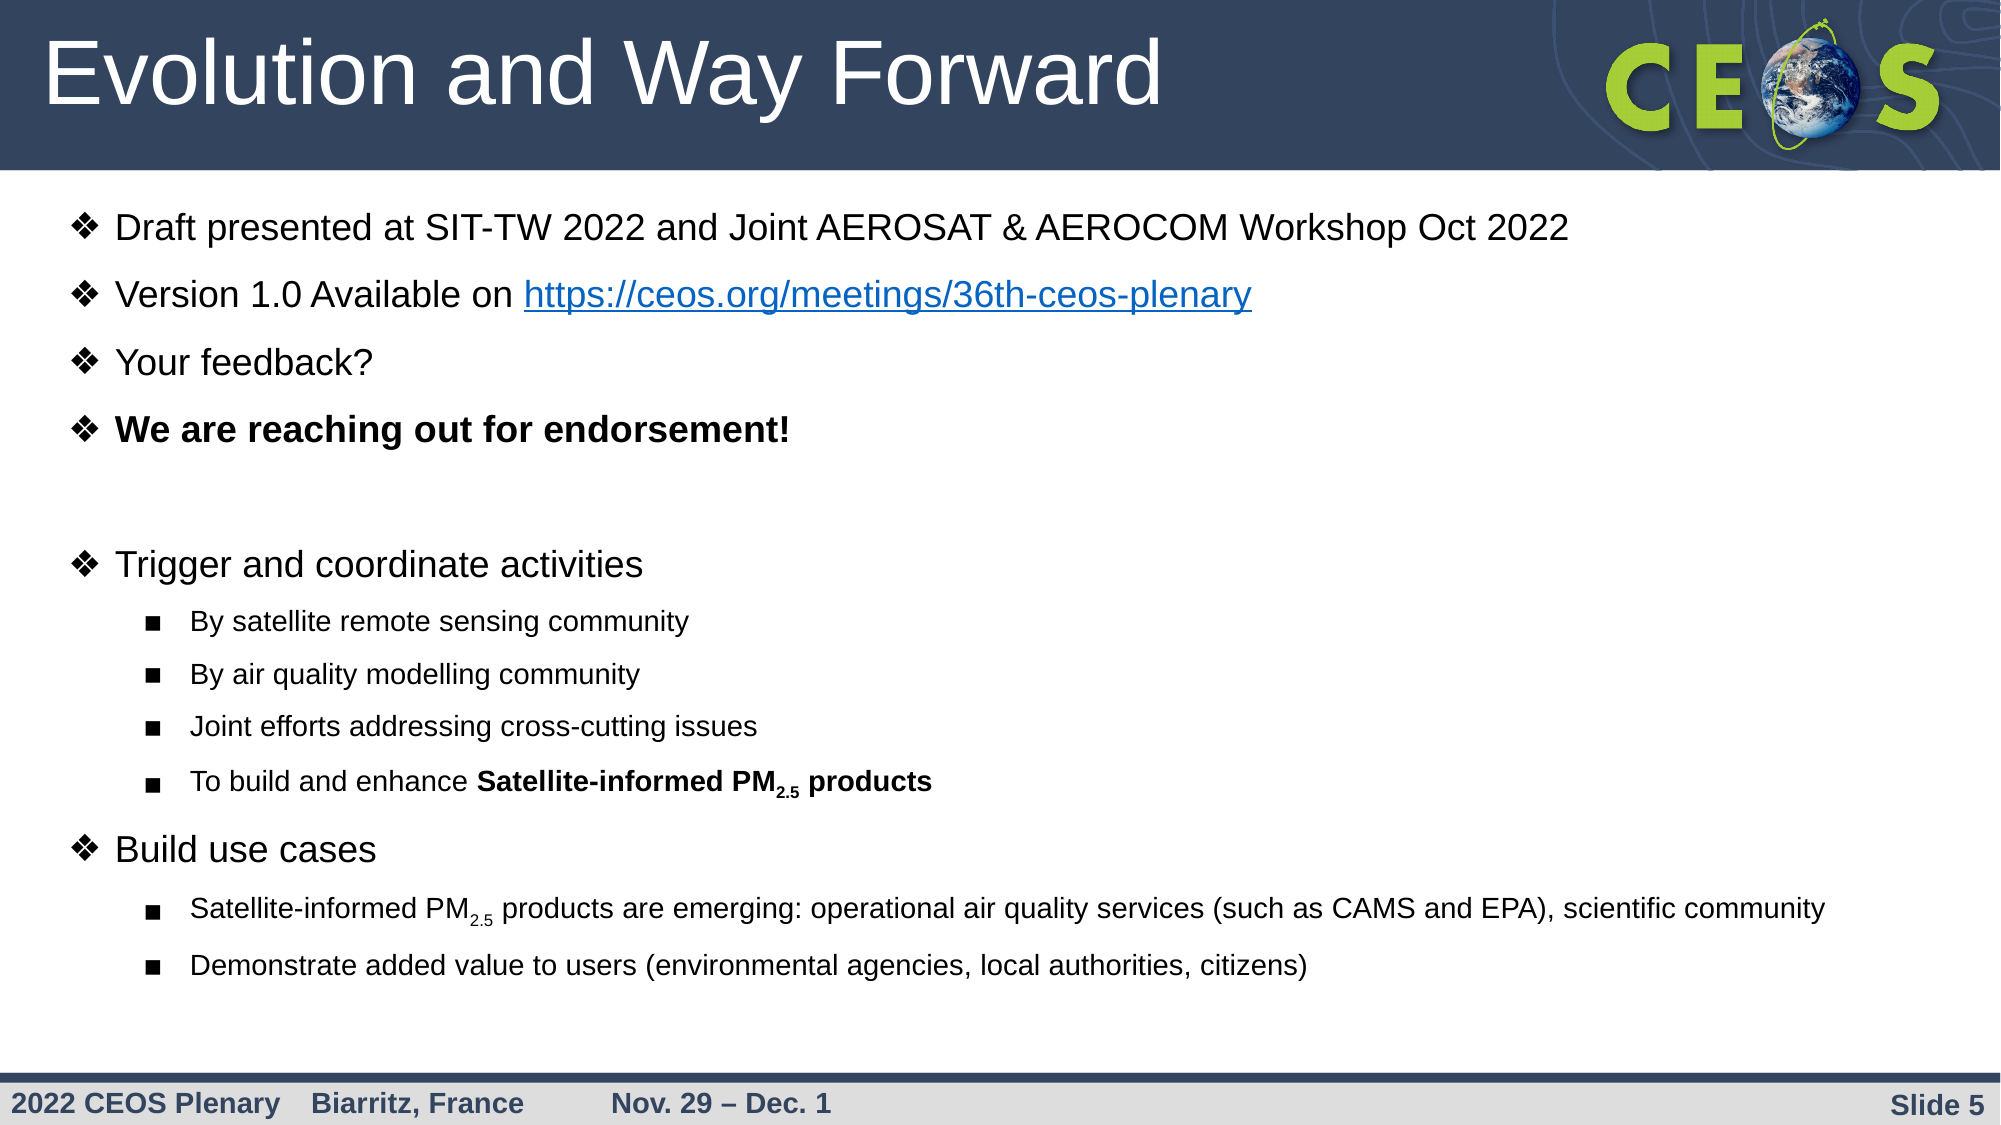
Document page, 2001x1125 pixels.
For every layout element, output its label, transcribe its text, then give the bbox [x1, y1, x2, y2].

title Evolution and Way Forward [27, 17, 1598, 160]
picture [1606, 18, 1939, 150]
list Draft presented at SIT-TW 2022 and Joint AEROSAT & AEROCOM Workshop Oct 2022 Version 1.0 Available on https://ceos.org/meetings/36th-ceos-plenary Your feedback? We are reaching out for endorsement! Trigger and coordinate activities By satellite remote sensing community By air quality modelling community Joint efforts addressing cross-cutting issues To build and enhance Satellite-informed PM2.5 products Build use cases Satellite-informed PM2.5 products are emerging: operational air quality services (such as CAMS and EPA), scientific community Demonstrate added value to users (environmental agencies, local authorities, citizens) [53, 172, 1939, 943]
